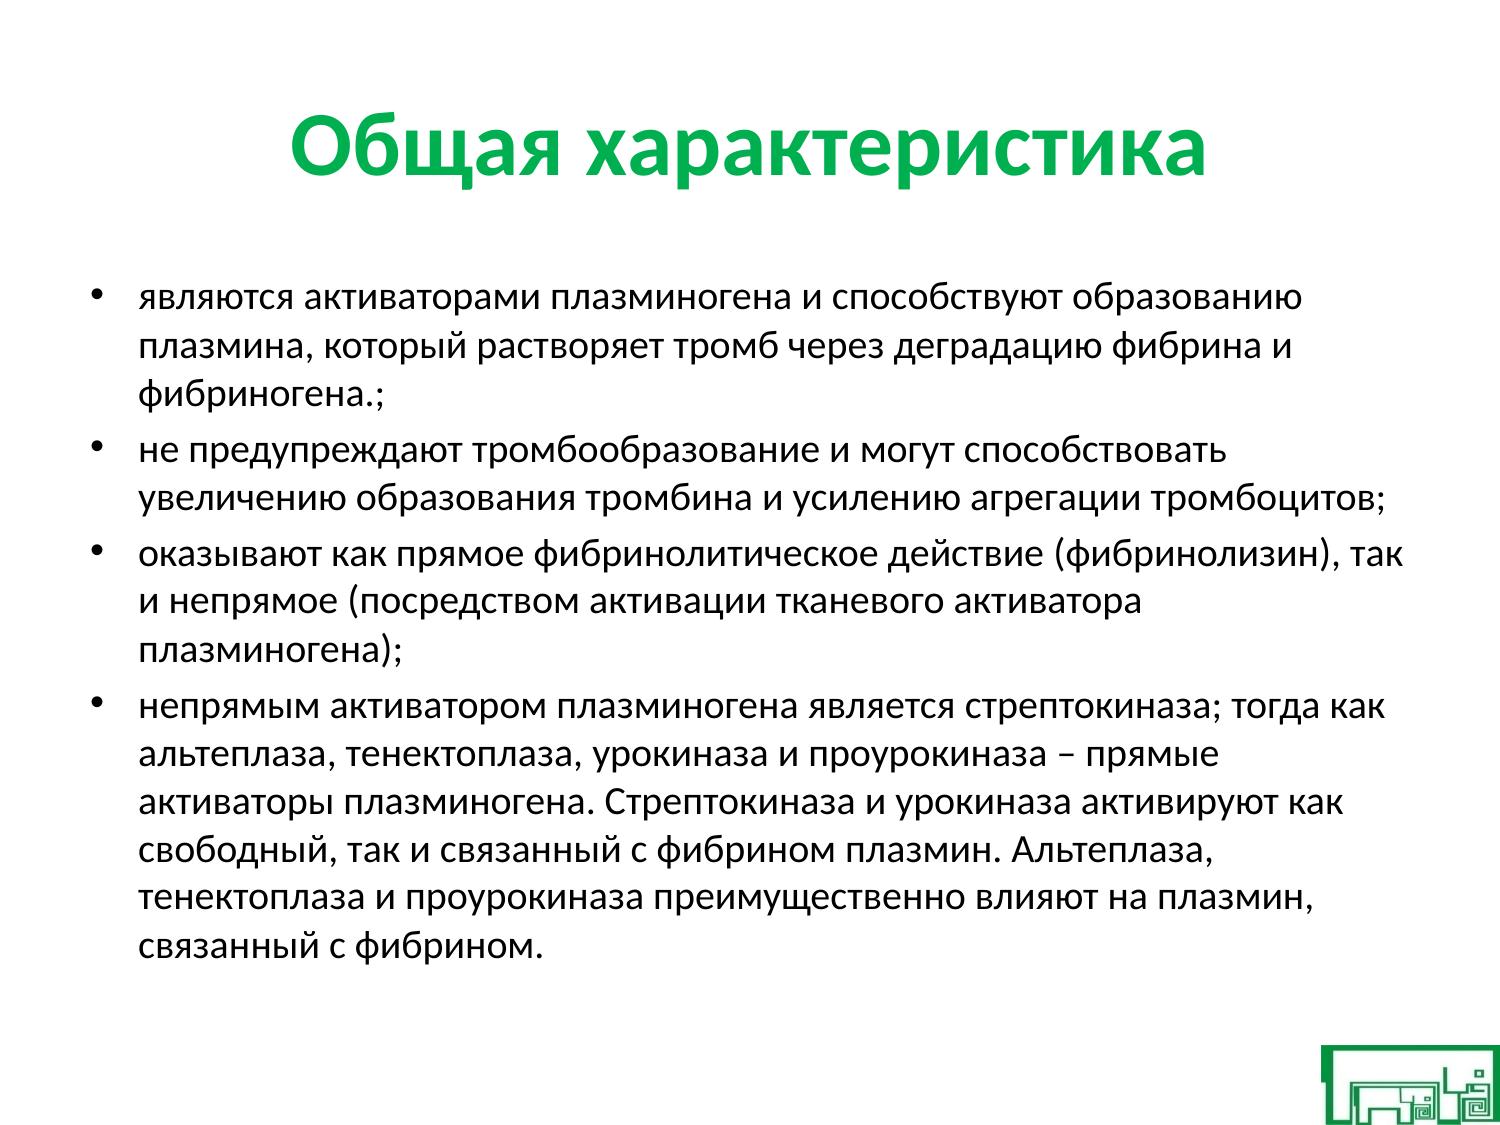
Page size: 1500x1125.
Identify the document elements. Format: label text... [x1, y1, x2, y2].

title Общая характеристика [75, 45, 1425, 233]
list являются активаторами плазминогена и способствуют образованию плазмина, который растворяет тромб через деградацию фибрина и фибриногена.; не предупреждают тромбообразование и могут способствовать увеличению образования тромбина и усилению агрегации тромбоцитов; оказывают как прямое фибринолитическое действие (фибринолизин), так и непрямое (посредством активации тканевого активатора плазминогена); непрямым активатором плазминогена является стрептокиназа; тогда как альтеплаза, тенектоплаза, урокиназа и проурокиназа – прямые активаторы плазминогена. Стрептокиназа и урокиназа активируют как свободный, так и связанный с фибрином плазмин. Альтеплаза, тенектоплаза и проурокиназа преимущественно влияют на плазмин, связанный с фибрином. [75, 262, 1425, 1005]
picture [1321, 1045, 1500, 1125]
